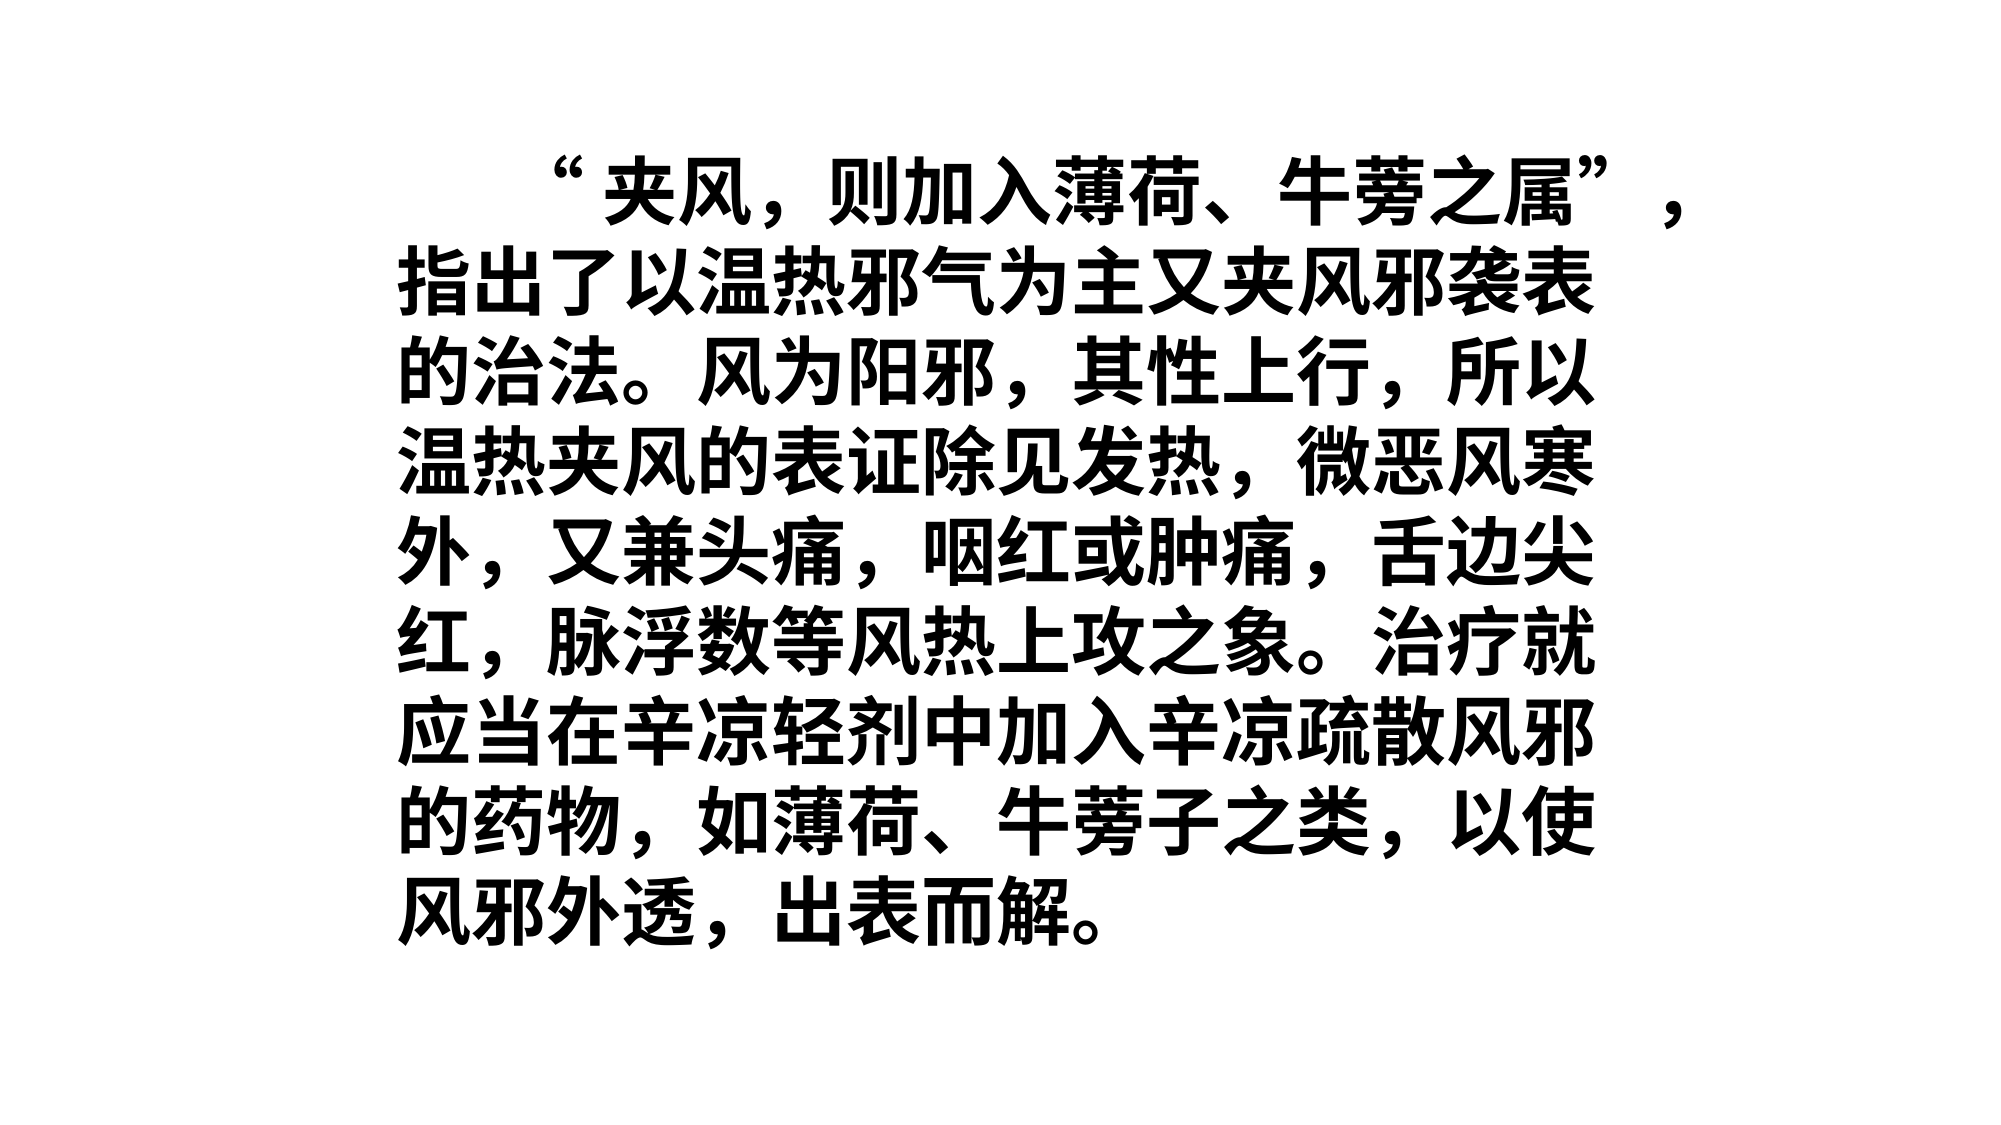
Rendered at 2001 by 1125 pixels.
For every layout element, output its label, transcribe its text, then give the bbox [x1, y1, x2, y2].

list “夹风，则加入薄荷、牛蒡之属”，指出了以温热邪气为主又夹风邪袭表的治法。风为阳邪，其性上行，所以温热夹风的表证除见发热，微恶风寒外，又兼头痛，咽红或肿痛，舌边尖红，脉浮数等风热上攻之象。治疗就应当在辛凉轻剂中加入辛凉疏散风邪的药物，如薄荷、牛蒡子之类，以使风邪外透，出表而解。 [324, 137, 1675, 1005]
